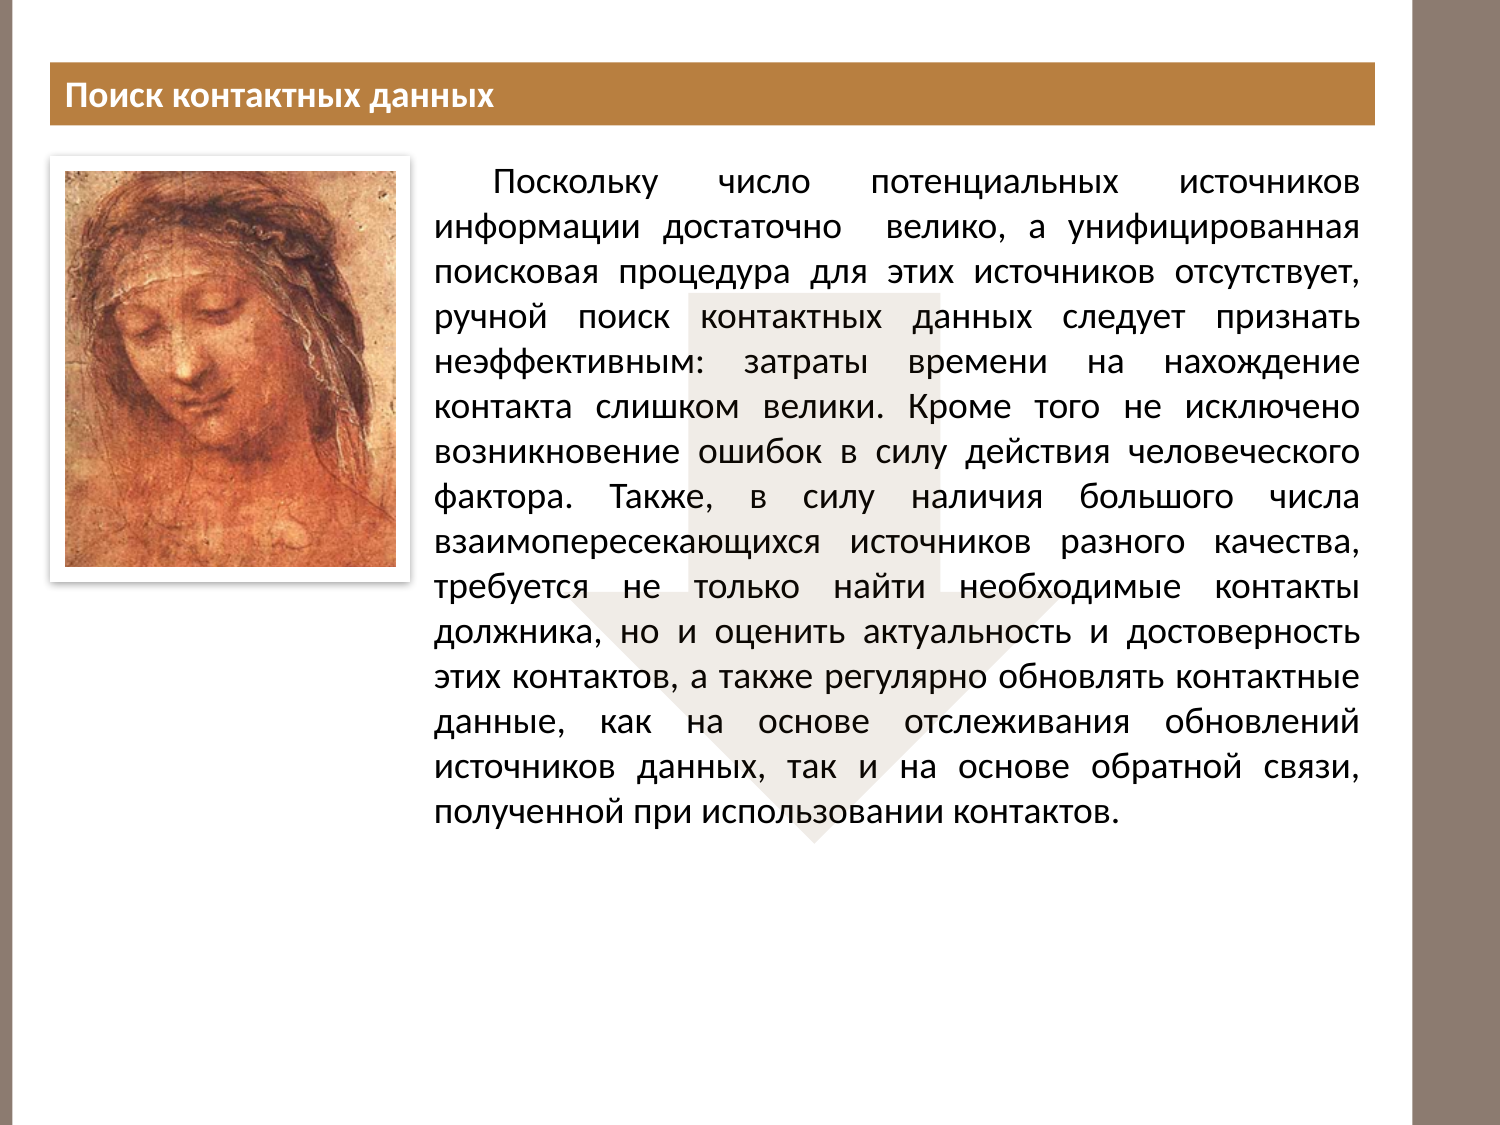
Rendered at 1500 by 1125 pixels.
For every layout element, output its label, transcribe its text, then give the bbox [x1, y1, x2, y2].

text_box [559, 289, 1070, 848]
list Поиск контактных данных [50, 62, 1375, 126]
picture [64, 170, 396, 568]
text_box Поскольку число потенциальных источников информации достаточно велико, а унифицированная поисковая процедура для этих источников отсутствует, ручной поиск контактных данных следует признать неэффективным: затраты времени на нахождение контакта слишком велики. Кроме того не исключено возникновение ошибок в силу действия человеческого фактора. Также, в силу наличия большого числа взаимопересекающихся источников разного качества, требуется не только найти необходимые контакты должника, но и оценить актуальность и достоверность этих контактов, а также регулярно обновлять контактные данные, как на основе отслеживания обновлений источников данных, так и на основе обратной связи, полученной при использовании контактов. [419, 148, 1376, 839]
